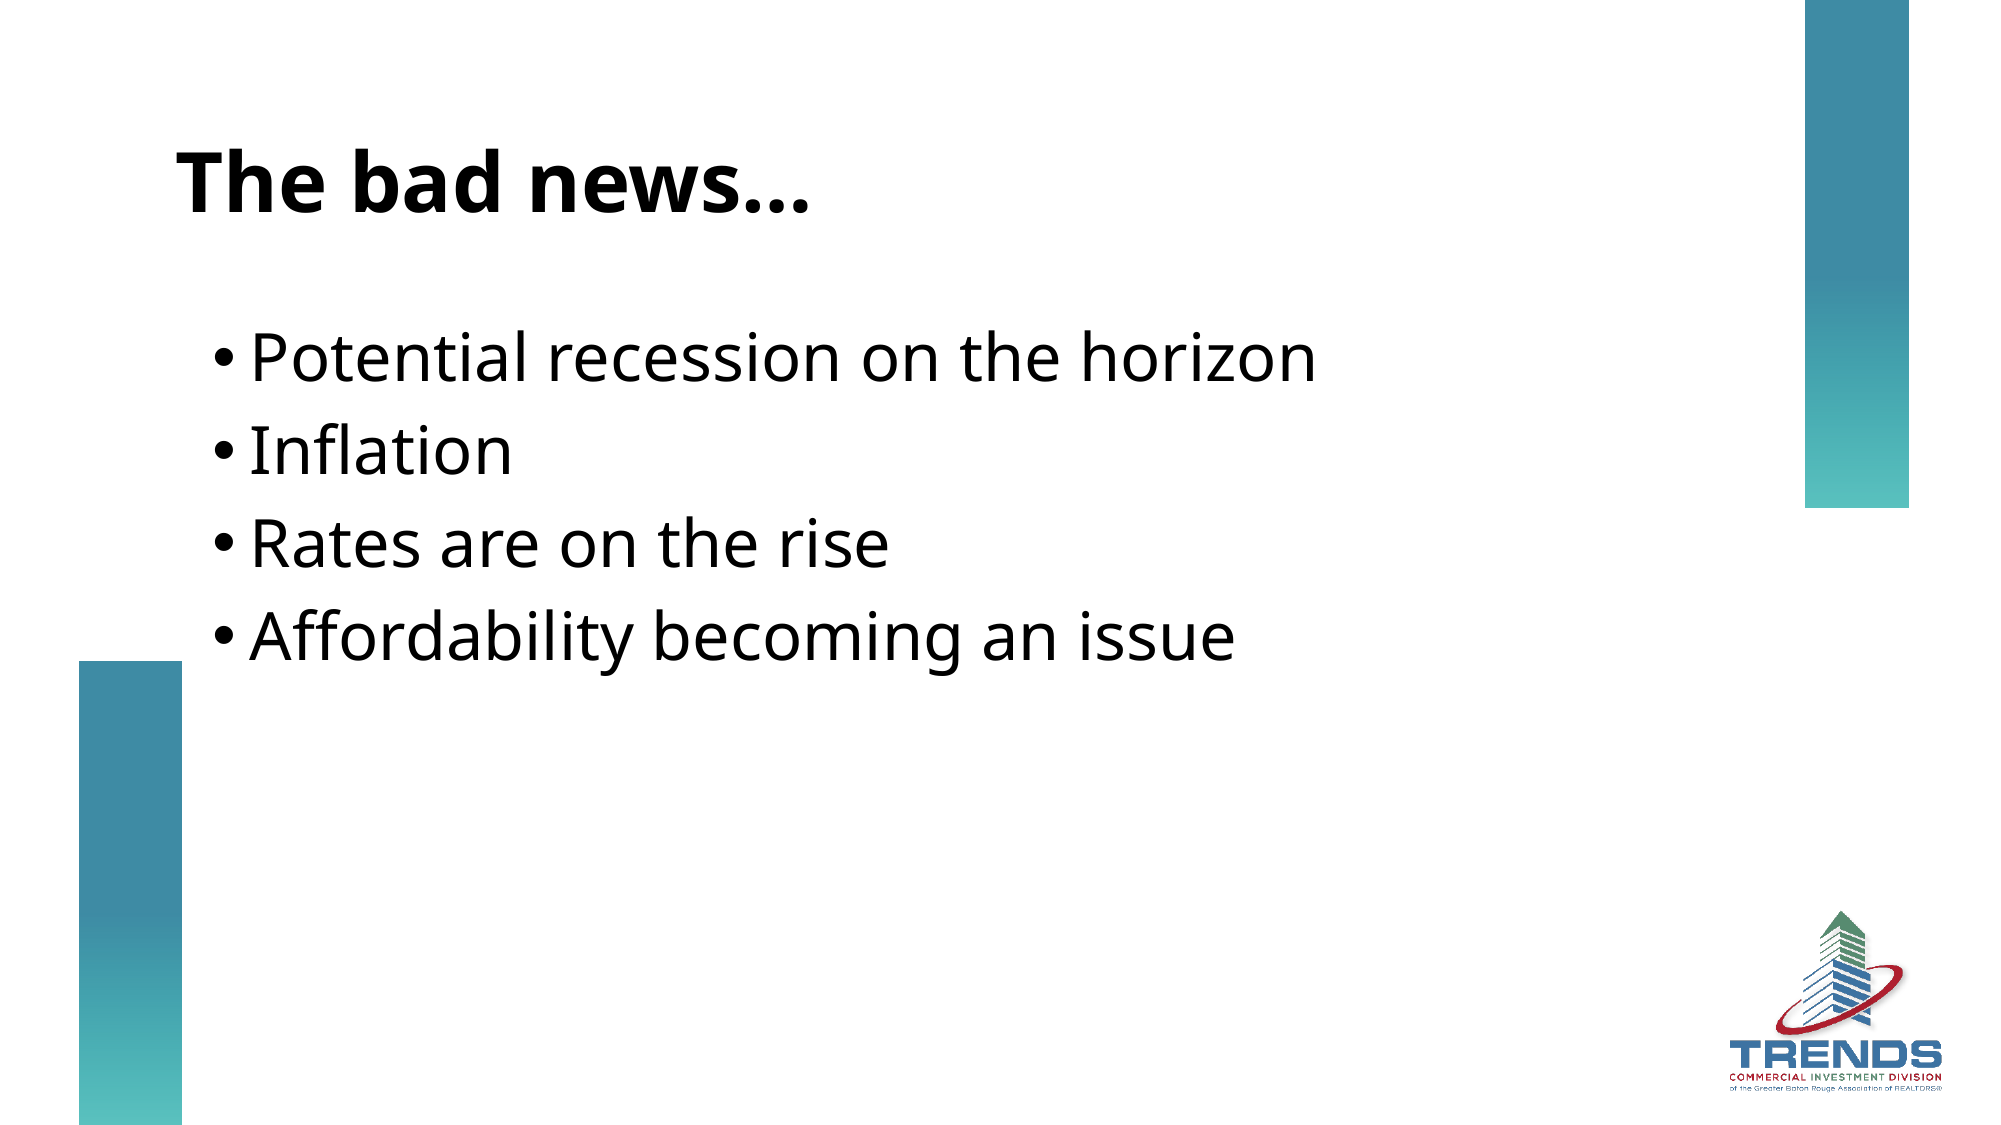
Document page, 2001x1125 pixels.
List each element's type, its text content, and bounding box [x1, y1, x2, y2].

picture [1711, 877, 1959, 1125]
text_box [1805, 0, 1910, 508]
title The bad news… [160, 77, 1805, 295]
text_box [78, 661, 183, 1125]
list Potential recession on the horizon Inflation Rates are on the rise Affordability becoming an issue [197, 316, 1923, 1031]
